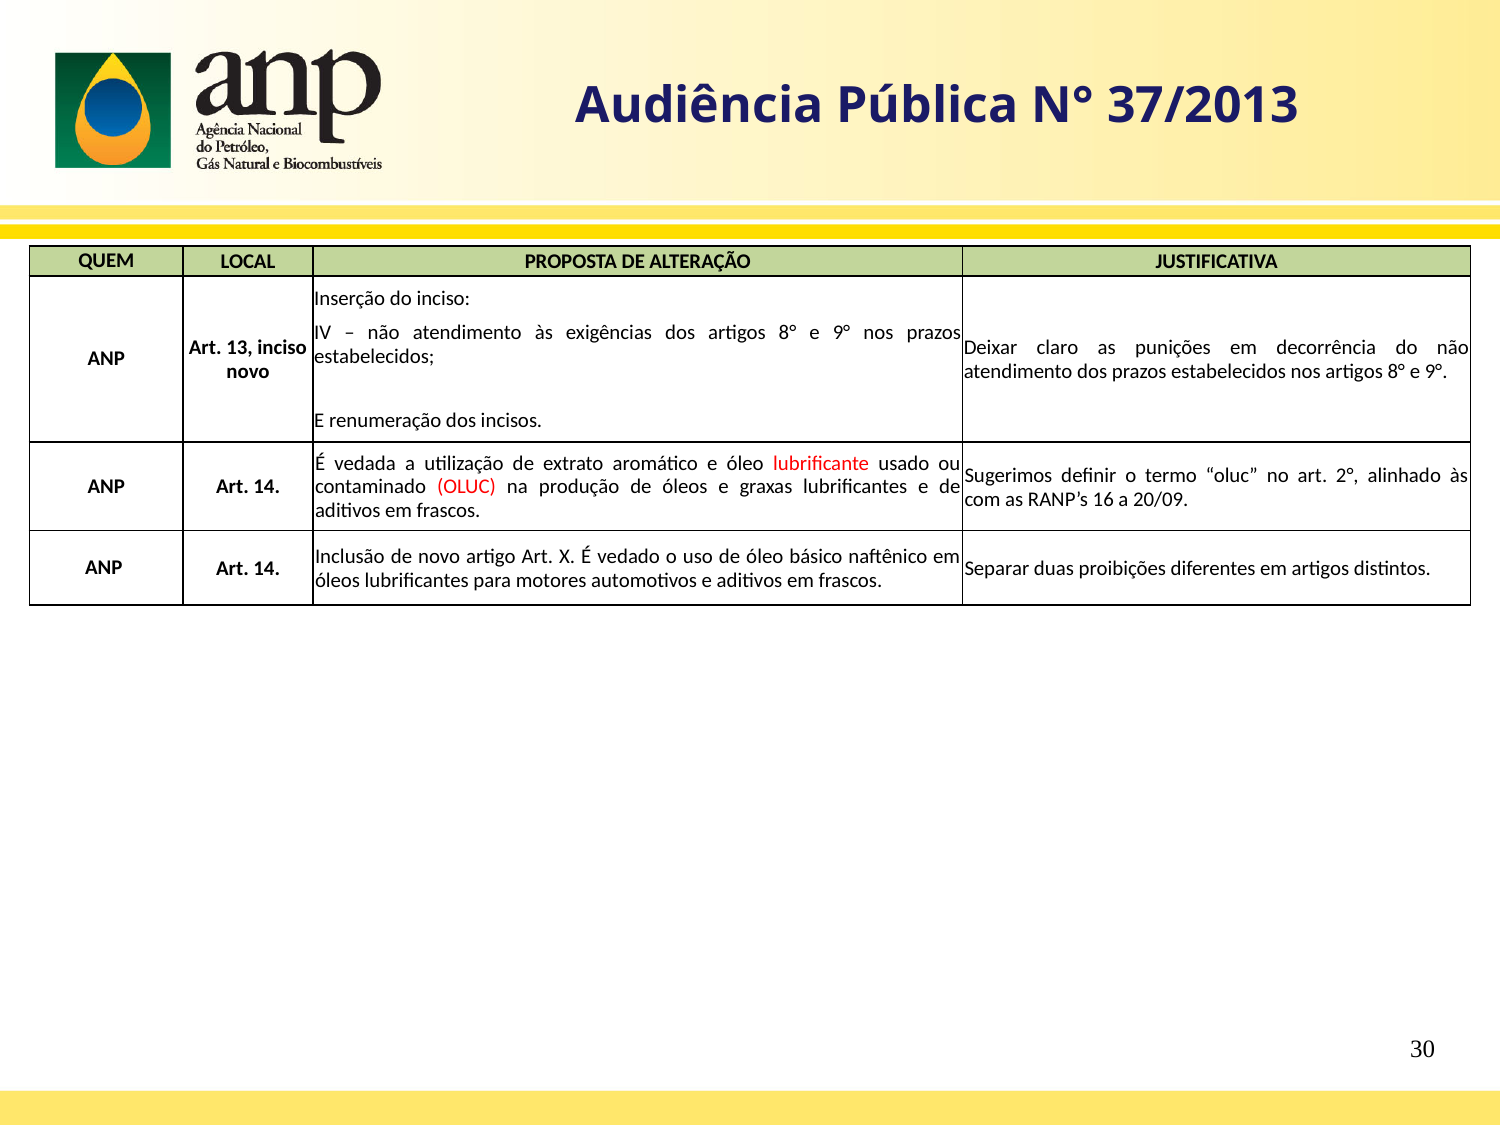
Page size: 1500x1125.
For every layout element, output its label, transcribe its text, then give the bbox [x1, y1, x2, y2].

table_cell Art. 14. [184, 531, 312, 604]
picture [0, 0, 1500, 1125]
table_cell ANP [30, 443, 182, 530]
table_header ANP [30, 277, 182, 441]
table_cell Separar duas proibições diferentes em artigos distintos. [963, 531, 1470, 604]
table_cell É vedada a utilização de extrato aromático e óleo lubrificante usado ou contaminado (OLUC) na produção de óleos e graxas lubrificantes e de aditivos em frascos. [314, 443, 962, 530]
table_cell Inclusão de novo artigo Art. X. É vedado o uso de óleo básico naftênico em óleos lubrificantes para motores automotivos e aditivos em frascos. [314, 531, 962, 604]
table_cell Sugerimos definir o termo “oluc” no art. 2°, alinhado às com as RANP’s 16 a 20/09. [963, 443, 1470, 530]
table_header Art. 13, inciso novo [184, 277, 312, 441]
table_cell Art. 14. [184, 443, 312, 530]
table_header LOCAL [184, 247, 312, 275]
table_header PROPOSTA DE ALTERAÇÃO [314, 247, 962, 275]
text_box Audiência Pública N° 37/2013 [480, 65, 1395, 141]
table_header JUSTIFICATIVA [963, 247, 1470, 275]
table_header Deixar claro as punições em decorrência do não atendimento dos prazos estabelecidos nos artigos 8° e 9°. [963, 277, 1470, 441]
table_header Inserção do inciso: IV – não atendimento às exigências dos artigos 8° e 9° nos prazos estabelecidos; E renumeração dos incisos. [314, 277, 962, 441]
table_header QUEM [30, 247, 182, 275]
table_cell ANP [30, 531, 182, 604]
